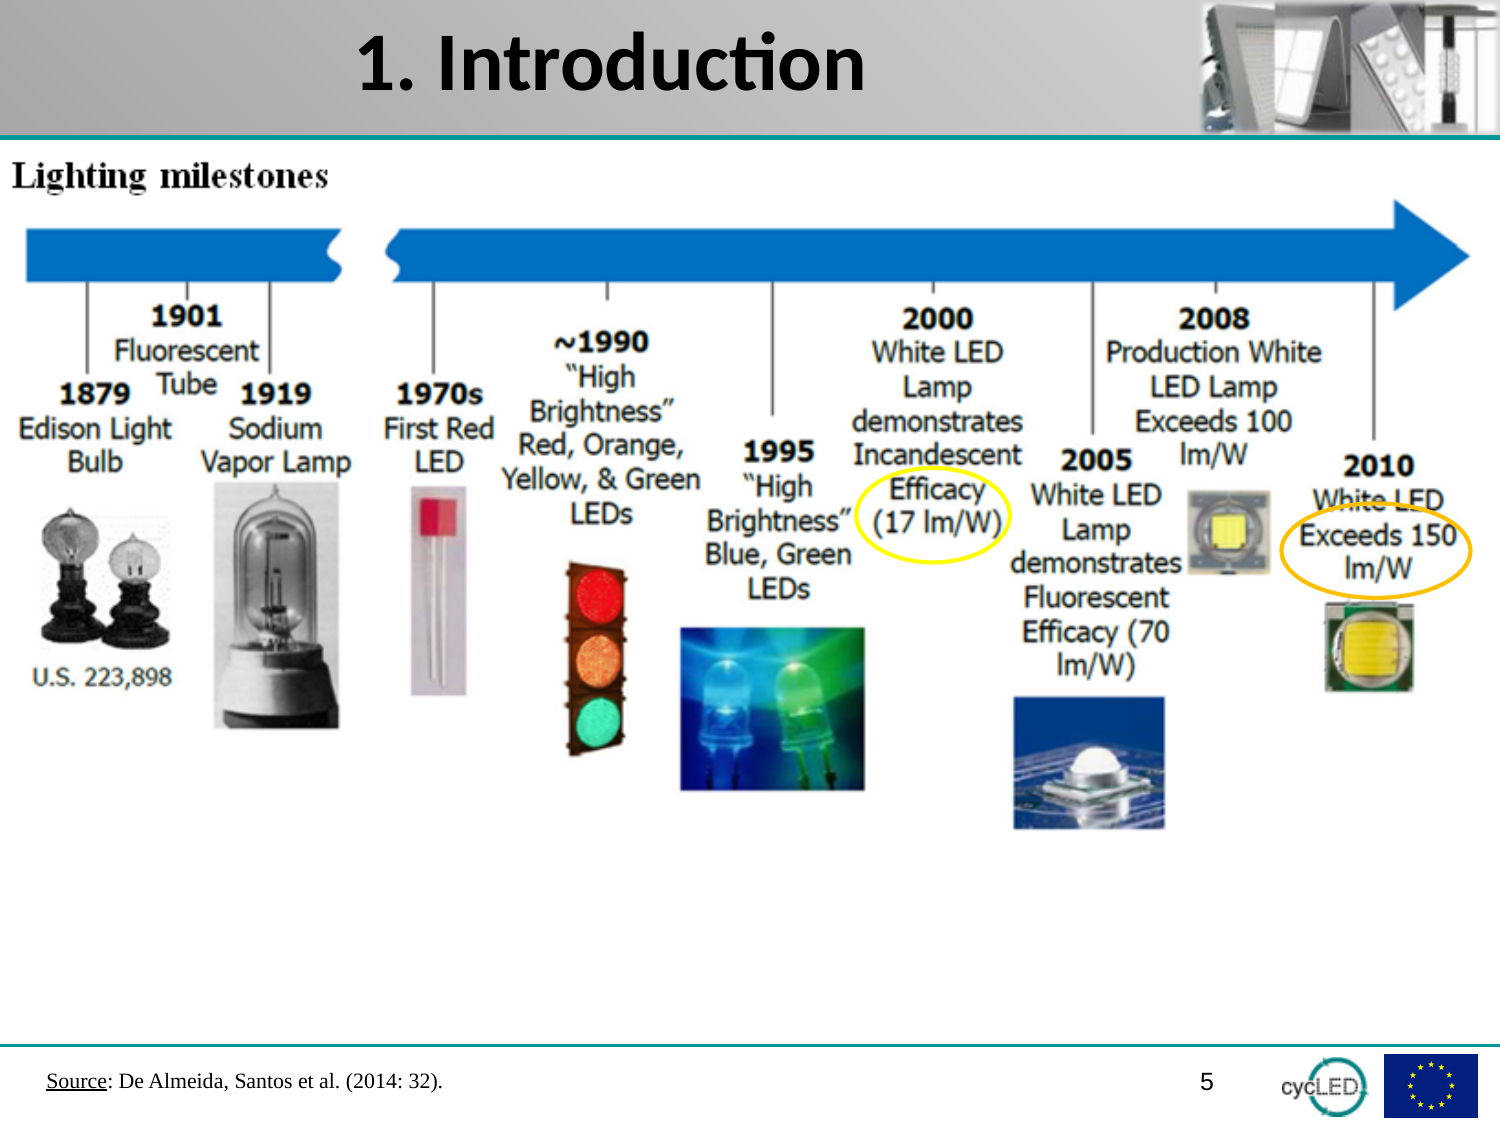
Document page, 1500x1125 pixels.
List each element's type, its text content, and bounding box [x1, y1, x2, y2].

picture [1211, 7, 1493, 129]
title 1. Introduction [29, 0, 1211, 147]
picture [1282, 1057, 1369, 1117]
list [0, 148, 1486, 847]
text_box Source: De Almeida, Santos et al. (2014: 32). [31, 1058, 460, 1100]
slide_number 4 [1144, 1058, 1270, 1119]
picture [1384, 1054, 1478, 1118]
